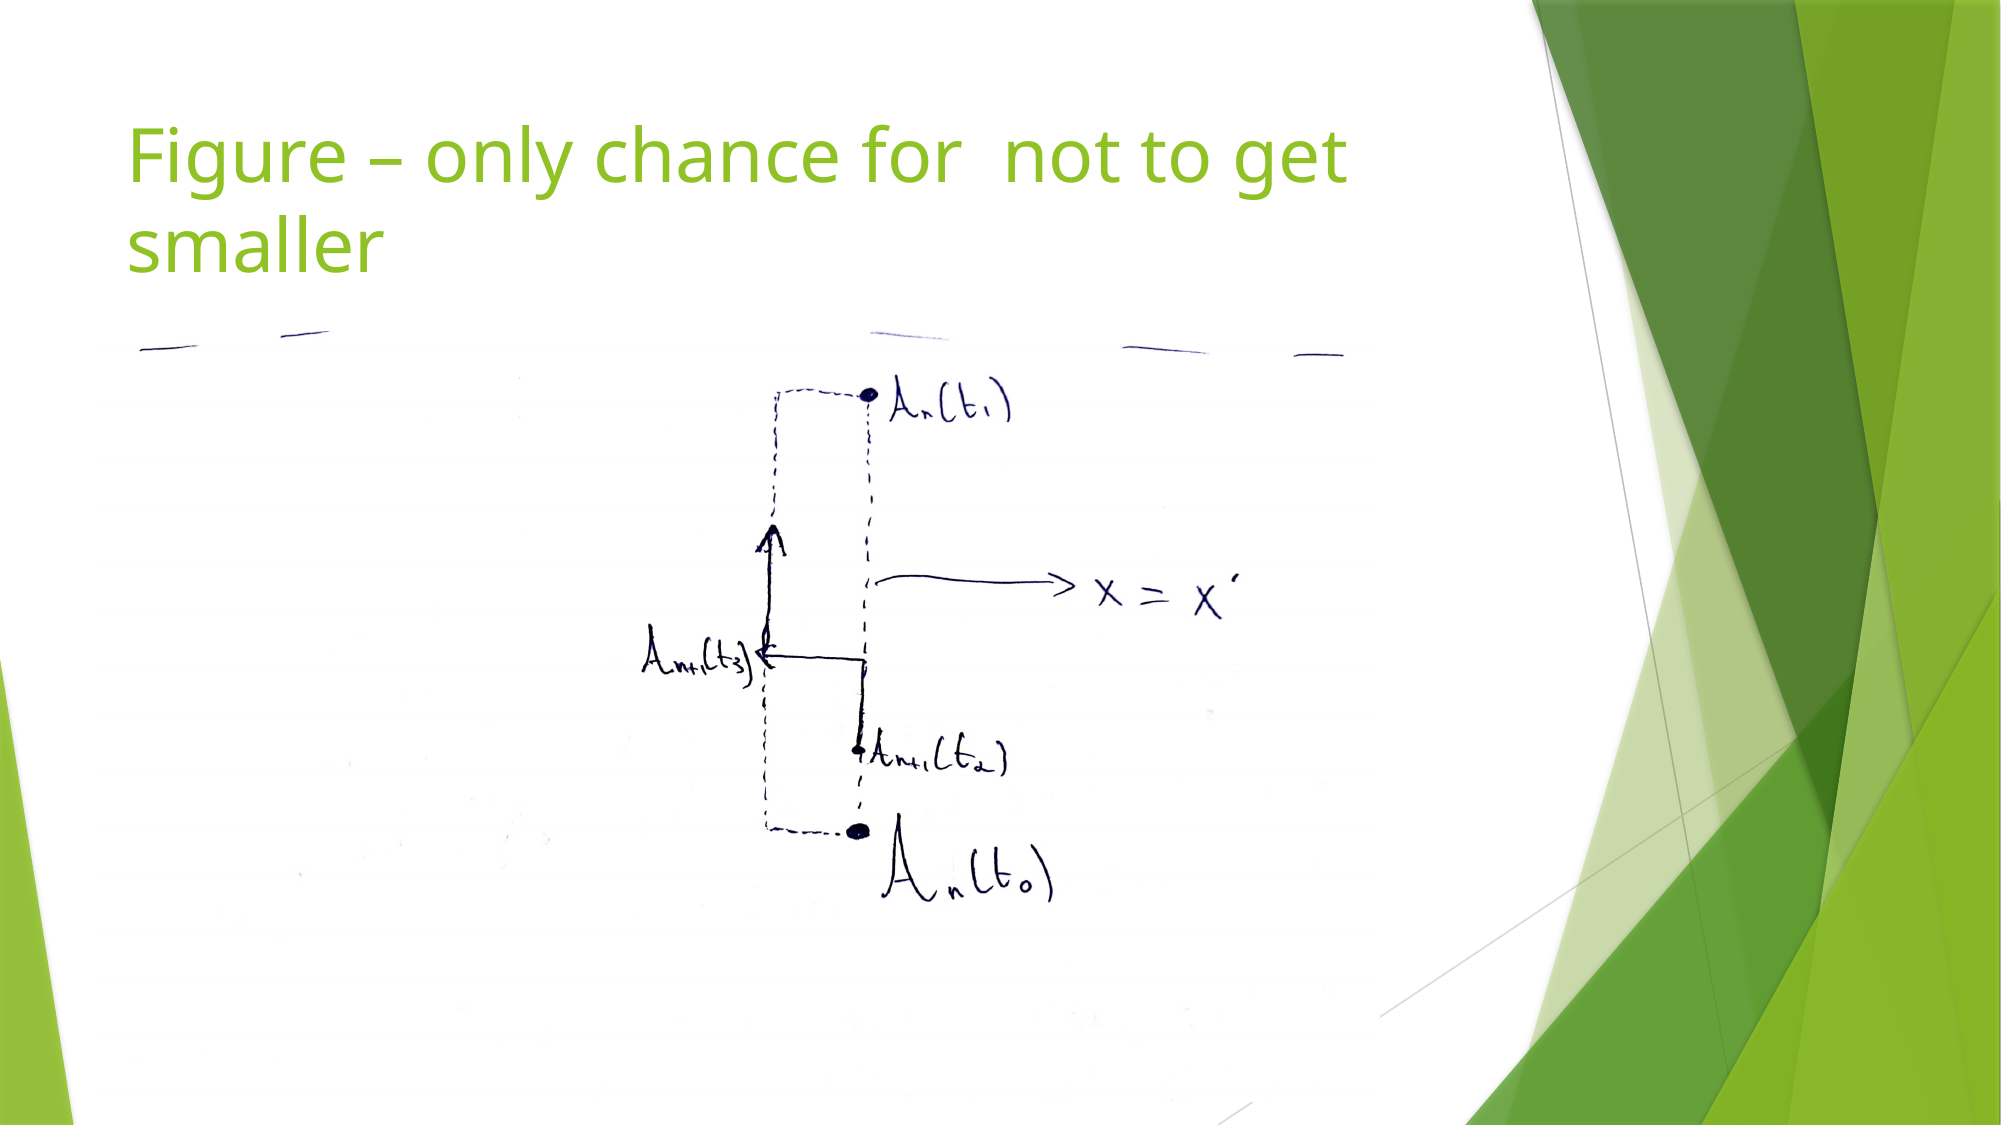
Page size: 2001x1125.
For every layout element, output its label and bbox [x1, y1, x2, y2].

list [97, 330, 1380, 1103]
